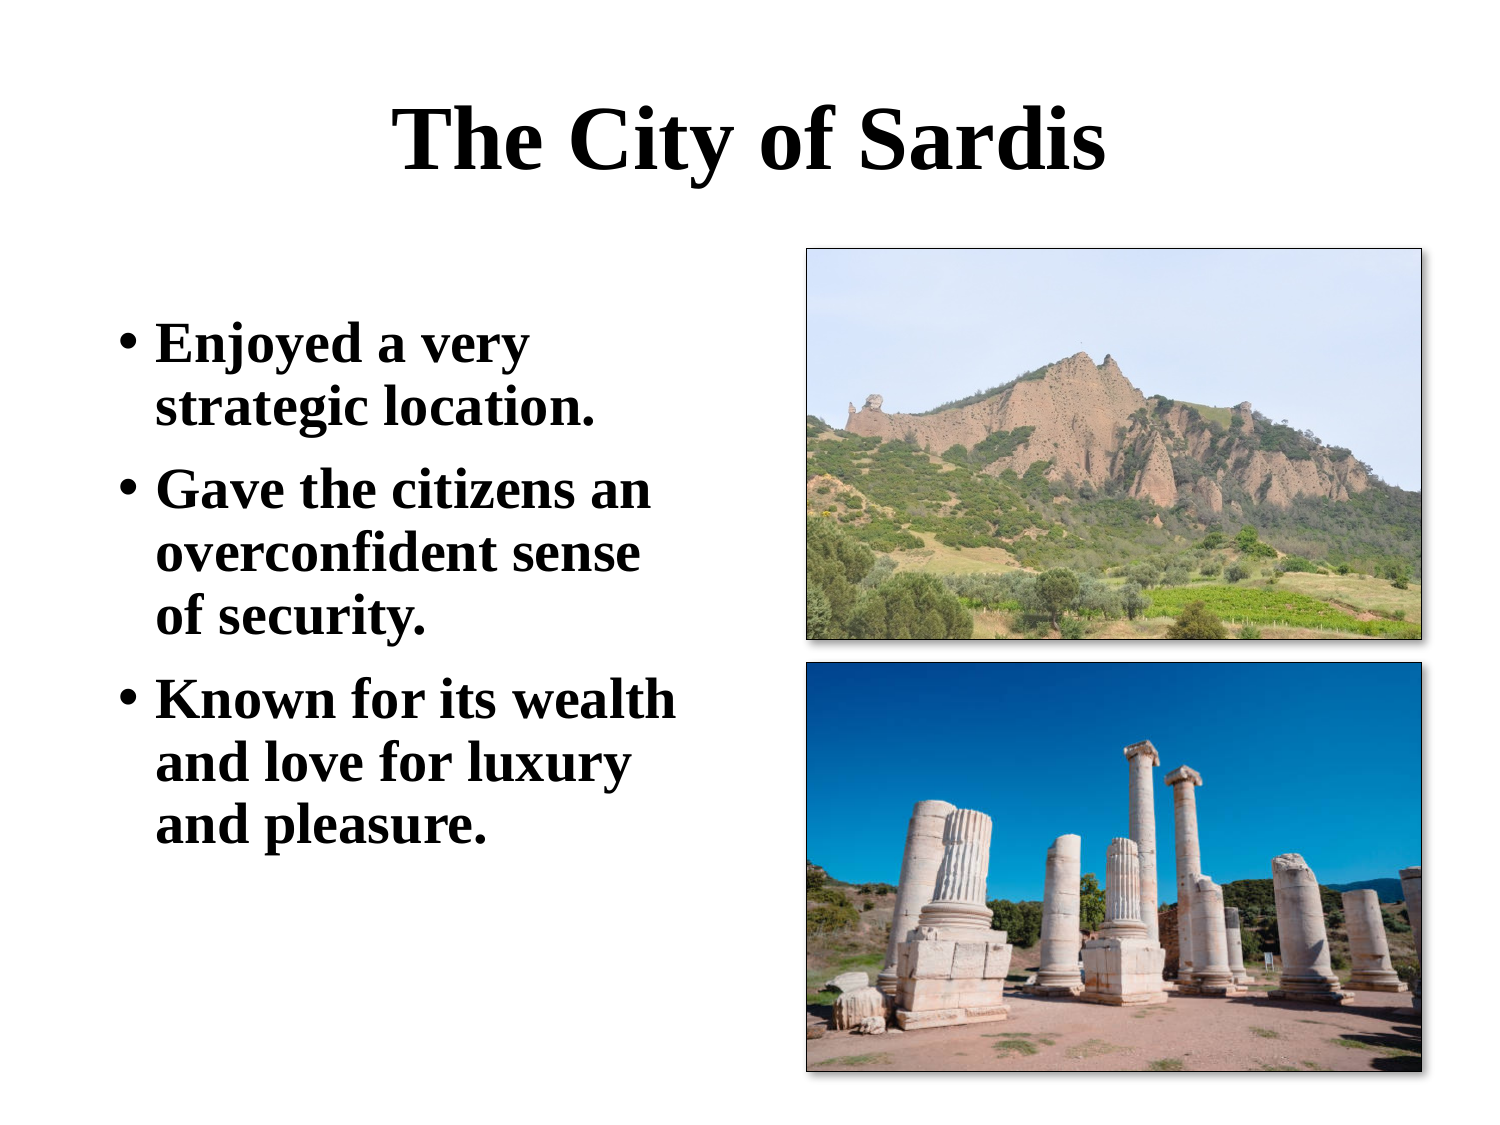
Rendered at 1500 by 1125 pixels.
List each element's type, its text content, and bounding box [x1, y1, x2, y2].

picture [806, 248, 1422, 640]
title The City of Sardis [103, 59, 1397, 221]
list Enjoyed a very strategic location. Gave the citizens an overconfident sense of security. Known for its wealth and love for luxury and pleasure. [103, 304, 694, 1059]
picture [806, 662, 1422, 1072]
